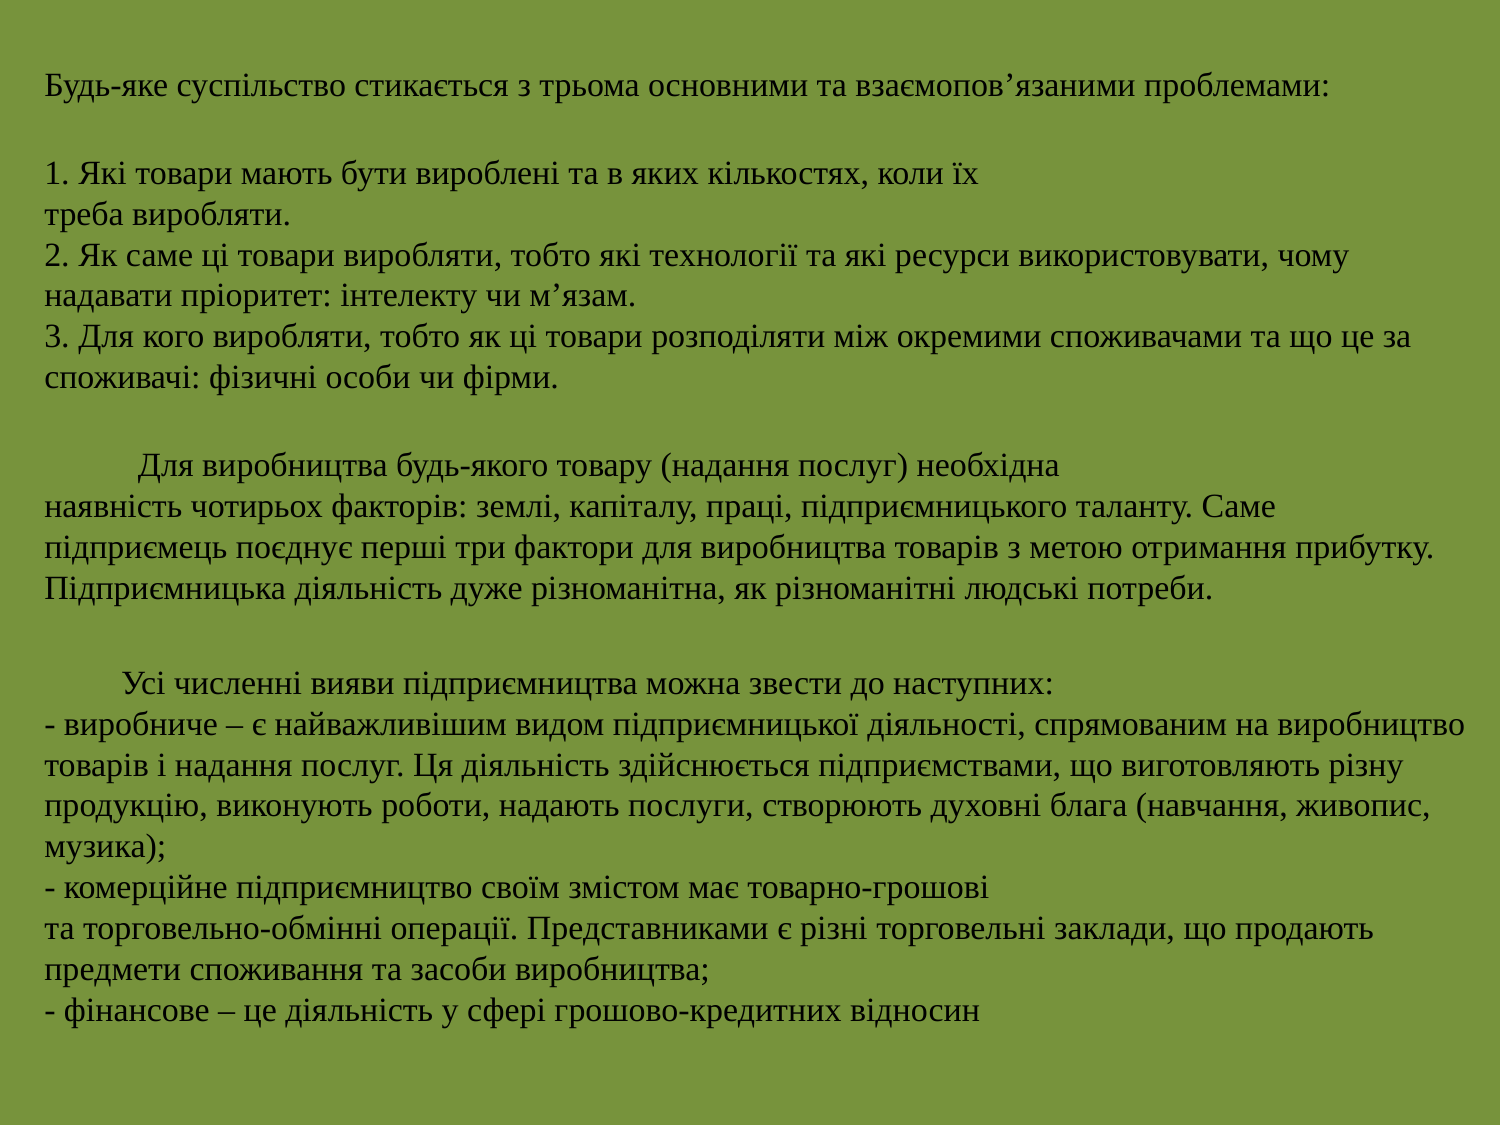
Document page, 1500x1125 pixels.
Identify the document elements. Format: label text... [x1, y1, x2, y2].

list Будь-яке суспільство стикається з трьома основними та взаємопов’язаними проблемами: 1. Які товари мають бути вироблені та в яких кількостях, коли їх треба виробляти. 2. Як саме ці товари виробляти, тобто які технології та які ресурси використовувати, чому надавати пріоритет: інтелекту чи м’язам. 3. Для кого виробляти, тобто як ці товари розподіляти між окремими споживачами та що це за споживачі: фізичні особи чи фірми. Для виробництва будь-якого товару (надання послуг) необхідна наявність чотирьох факторів: землі, капіталу, праці, підприємницького таланту. Саме підприємець поєднує перші три фактори для виробництва товарів з метою отримання прибутку. Підприємницька діяльність дуже різноманітна, як різноманітні людські потреби. Усі численні вияви підприємництва можна звести до наступних: - виробниче – є найважливішим видом підприємницької діяльності, спрямованим на виробництво товарів і надання послуг. Ця діяльність здійснюється підприємствами, що виготовляють різну продукцію, виконують роботи, надають послуги, створюють духовні блага (навчання, живопис, музика); - комерційне підприємництво своїм змістом має товарно-грошові та торговельно-обмінні операції. Представниками є різні торговельні заклади, що продають предмети споживання та засоби виробництва; - фінансове – це діяльність у сфері грошово-кредитних відносин [29, 54, 1483, 1094]
